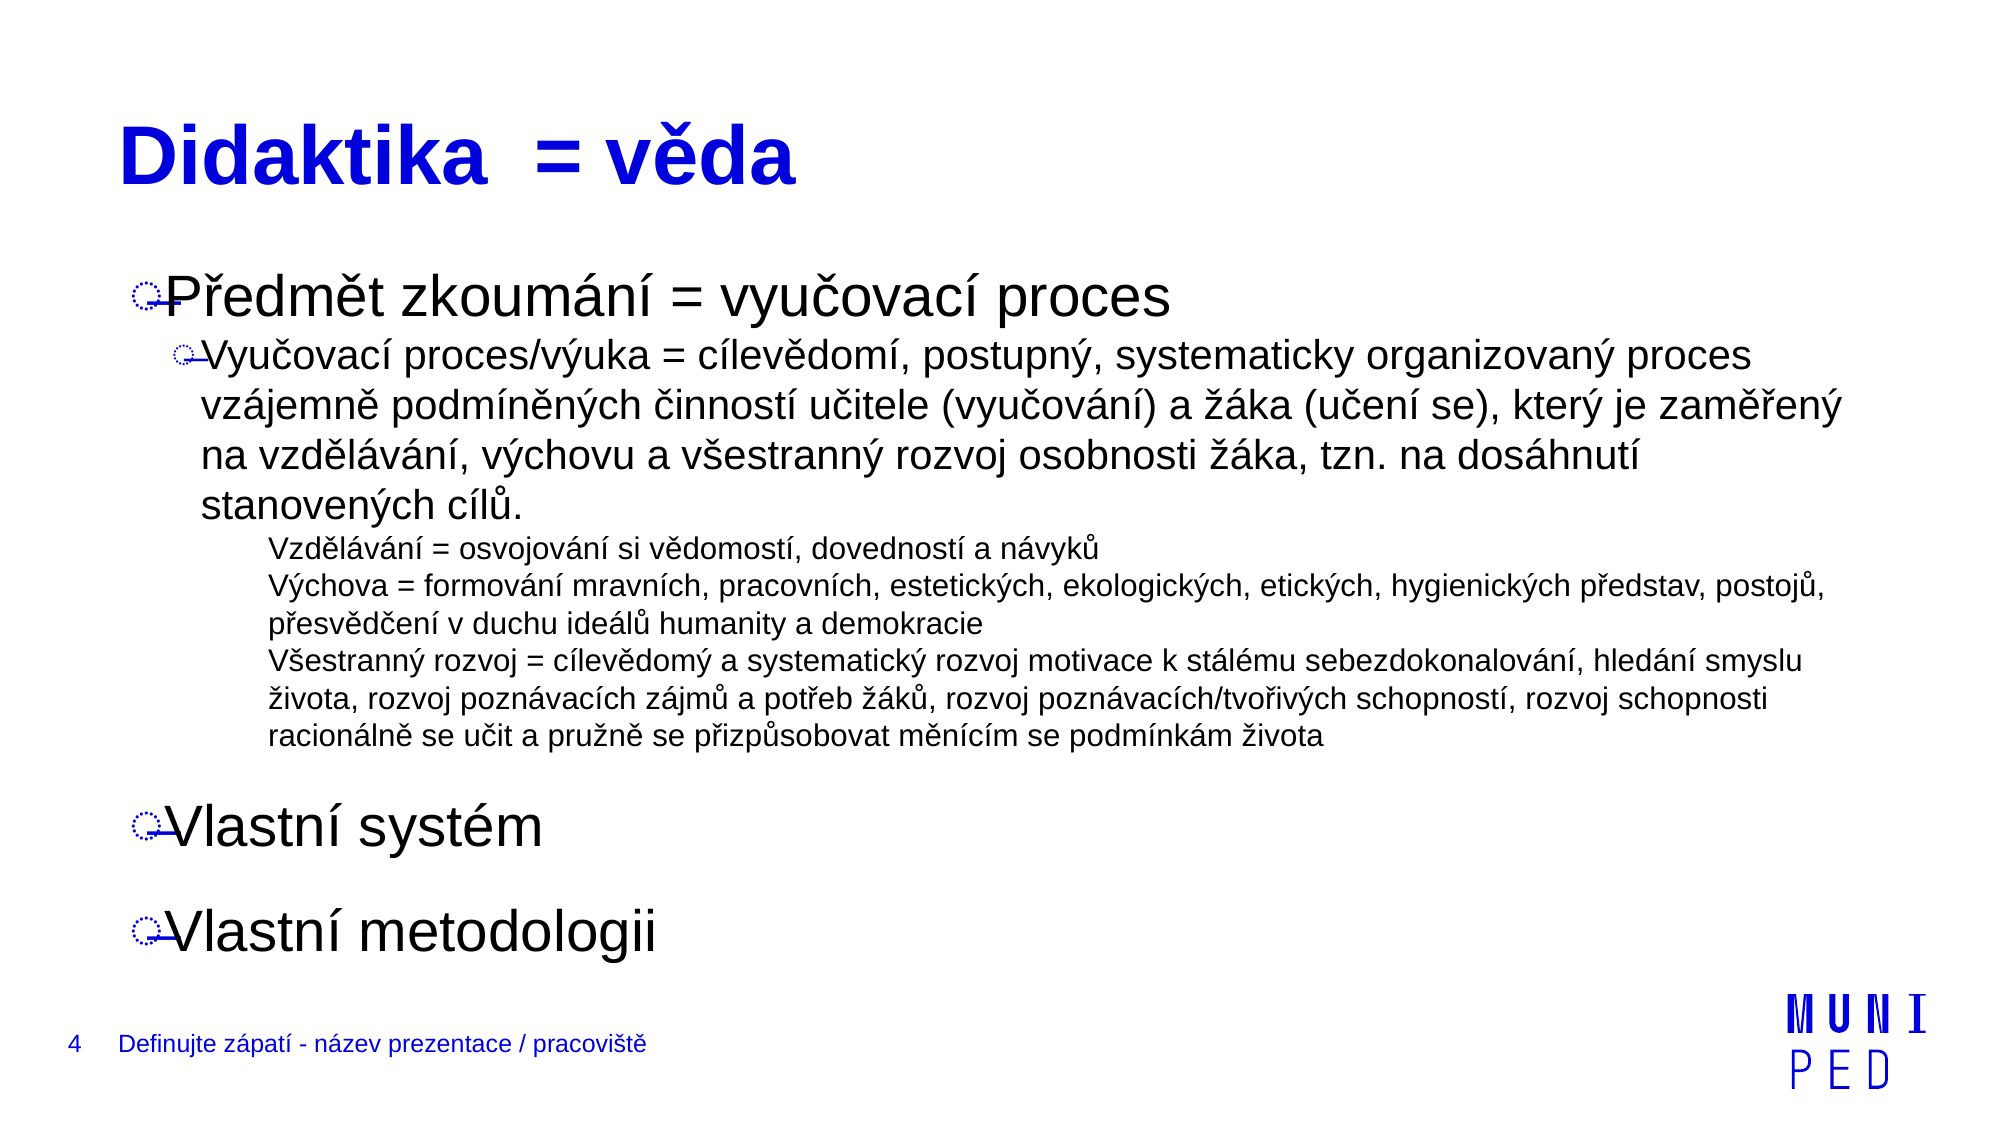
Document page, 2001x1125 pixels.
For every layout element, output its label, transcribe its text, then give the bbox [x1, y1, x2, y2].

footer Definujte zápatí - název prezentace / pracoviště [118, 1021, 1418, 1063]
title Didaktika = věda [118, 118, 1883, 193]
list Předmět zkoumání = vyučovací proces Vyučovací proces/výuka = cílevědomí, postupný, systematicky organizovaný proces vzájemně podmíněných činností učitele (vyučování) a žáka (učení se), který je zaměřený na vzdělávání, výchovu a všestranný rozvoj osobnosti žáka, tzn. na dosáhnutí stanovených cílů. Vzdělávání = osvojování si vědomostí, dovedností a návyků Výchova = formování mravních, pracovních, estetických, ekologických, etických, hygienických představ, postojů, přesvědčení v duchu ideálů humanity a demokracie Všestranný rozvoj = cílevědomý a systematický rozvoj motivace k stálému sebezdokonalování, hledání smyslu života, rozvoj poznávacích zájmů a potřeb žáků, rozvoj poznávacích/tvořivých schopností, rozvoj schopnosti racionálně se učit a pružně se přizpůsobovat měnícím se podmínkám života Vlastní systém Vlastní metodologii [118, 223, 1883, 957]
slide_number 4 [67, 1021, 110, 1063]
